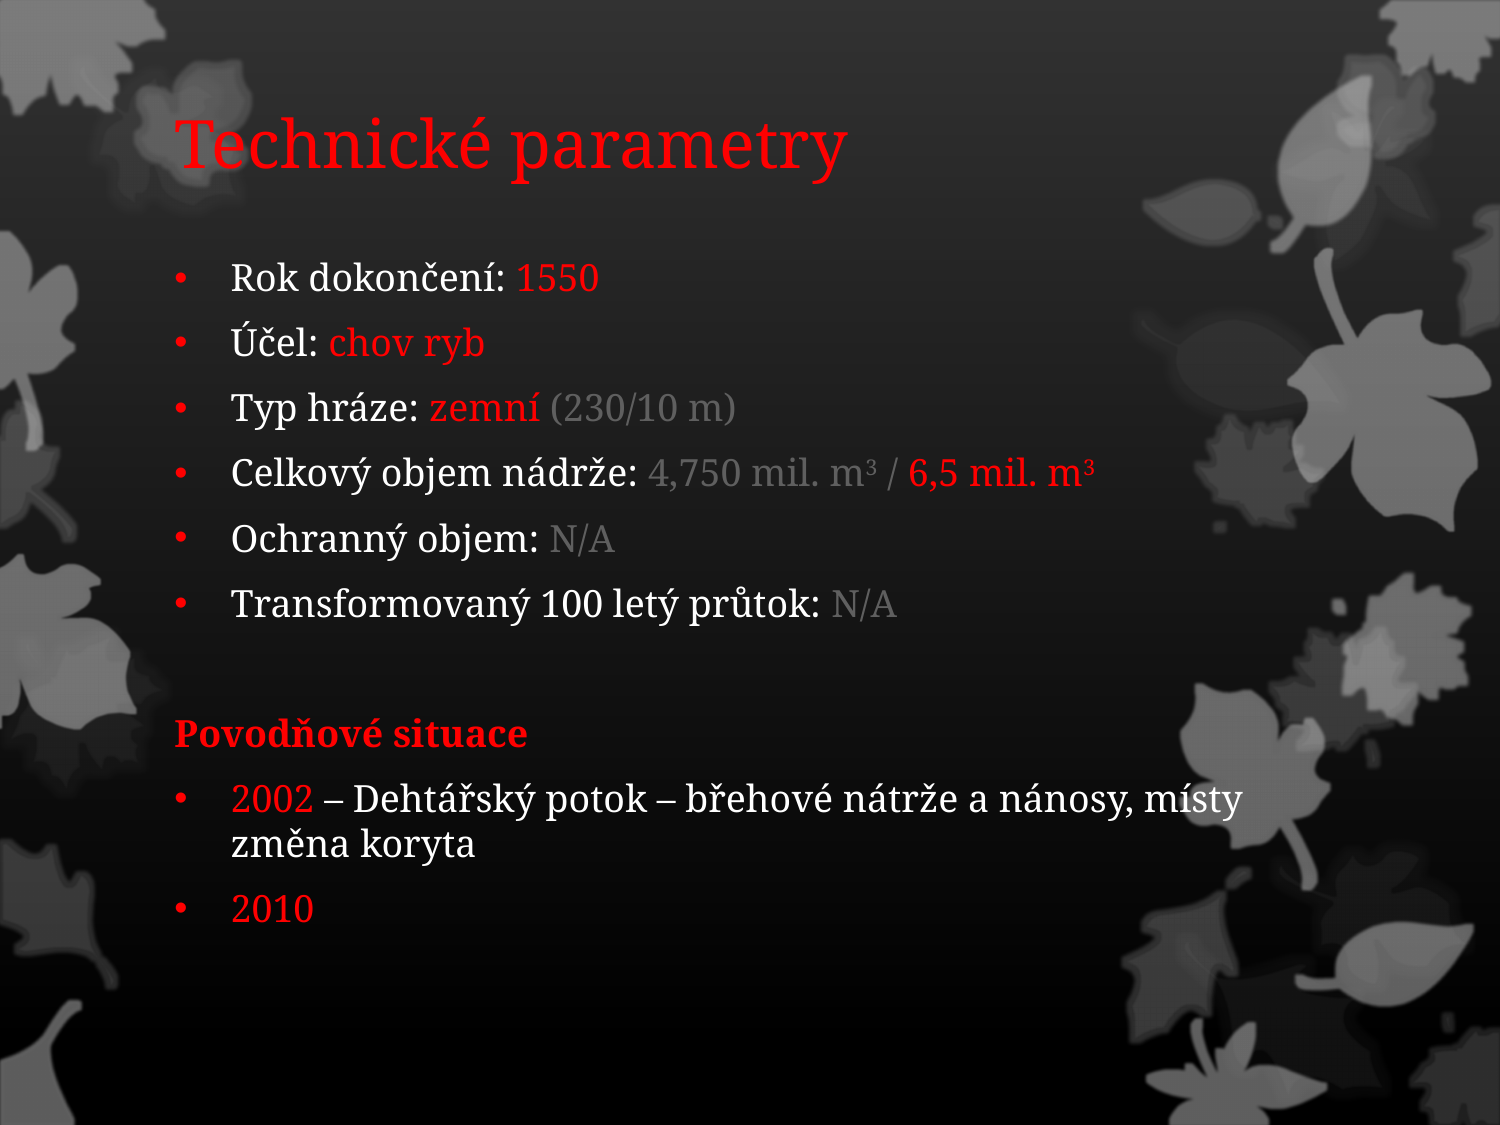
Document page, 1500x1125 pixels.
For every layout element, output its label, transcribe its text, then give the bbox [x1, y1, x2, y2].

title Technické parametry [159, 66, 1329, 196]
list Rok dokončení: 1550 Účel: chov ryb Typ hráze: zemní (230/10 m) Celkový objem nádrže: 4,750 mil. m3 / 6,5 mil. m3 Ochranný objem: N/A Transformovaný 100 letý průtok: N/A Povodňové situace 2002 – Dehtářský potok – břehové nátrže a nánosy, místy změna koryta 2010 [159, 196, 1329, 988]
